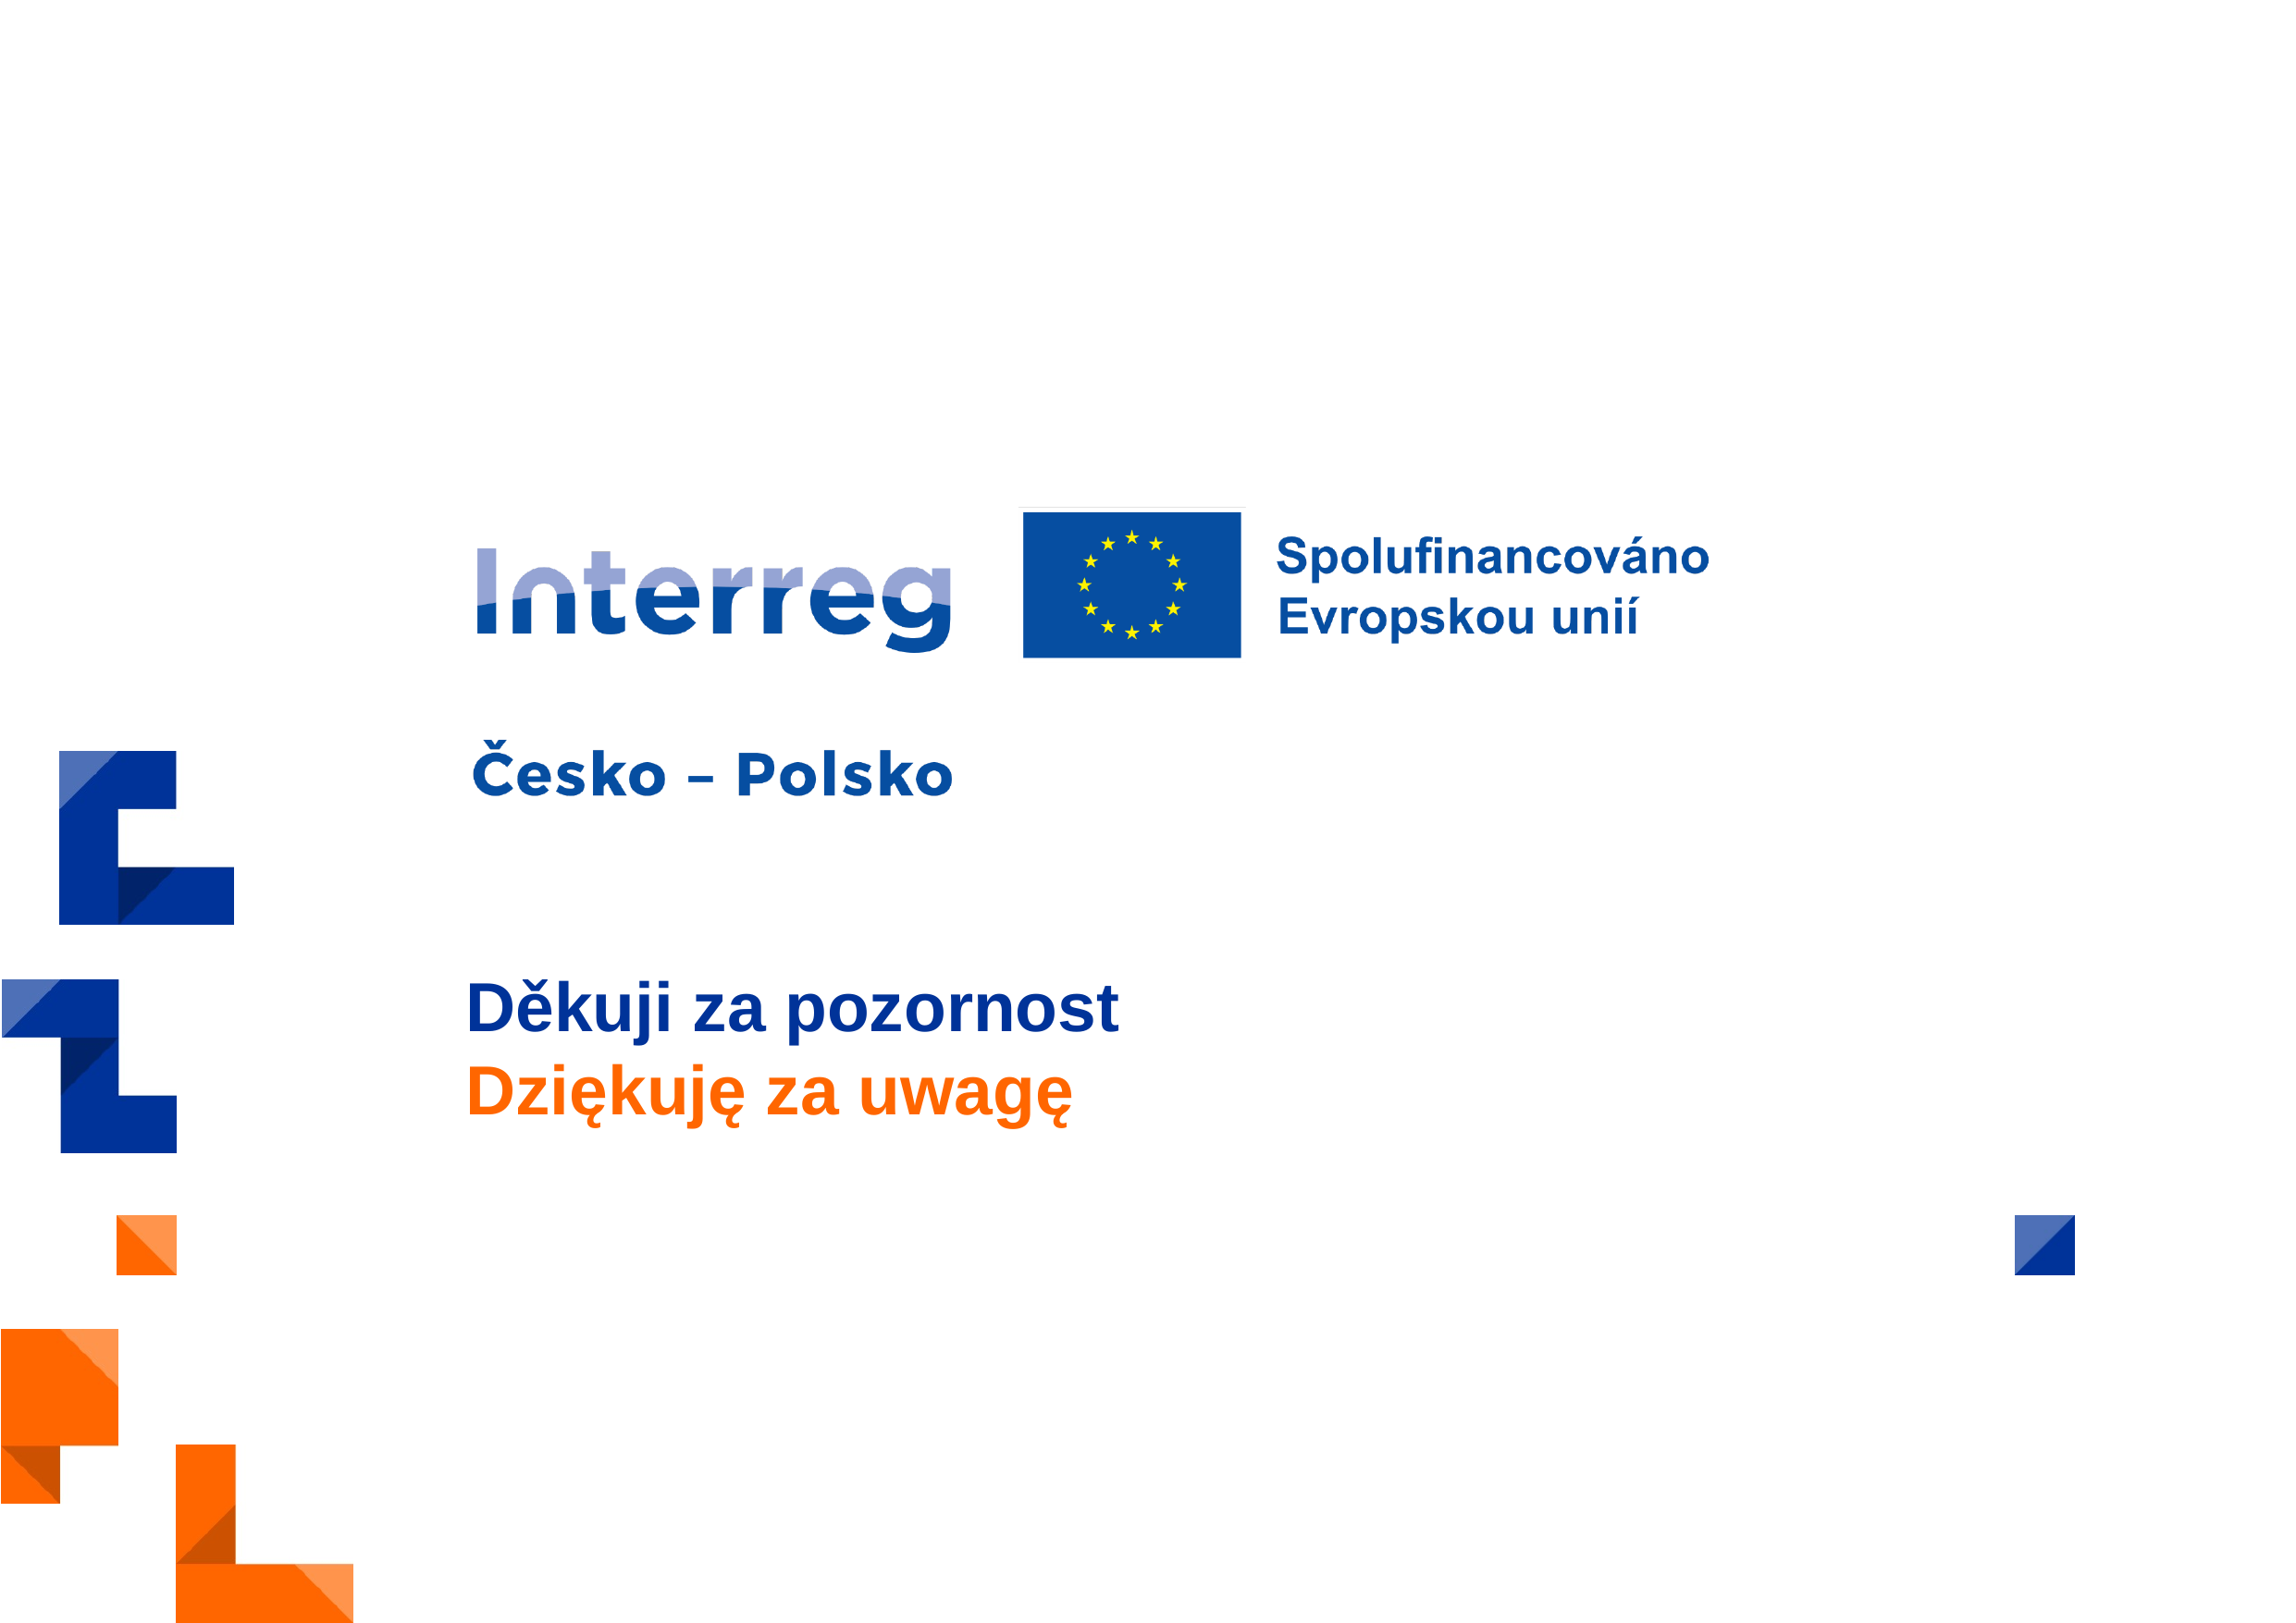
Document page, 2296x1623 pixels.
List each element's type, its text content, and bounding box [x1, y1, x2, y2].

picture [59, 750, 234, 926]
picture [2014, 1215, 2075, 1276]
picture [2, 978, 177, 1154]
picture [116, 1215, 177, 1276]
picture [175, 1445, 353, 1623]
picture [1, 1329, 118, 1504]
title Děkuji za pozornost Dziękuję za uwagę [465, 962, 1775, 1216]
picture [464, 498, 1715, 811]
